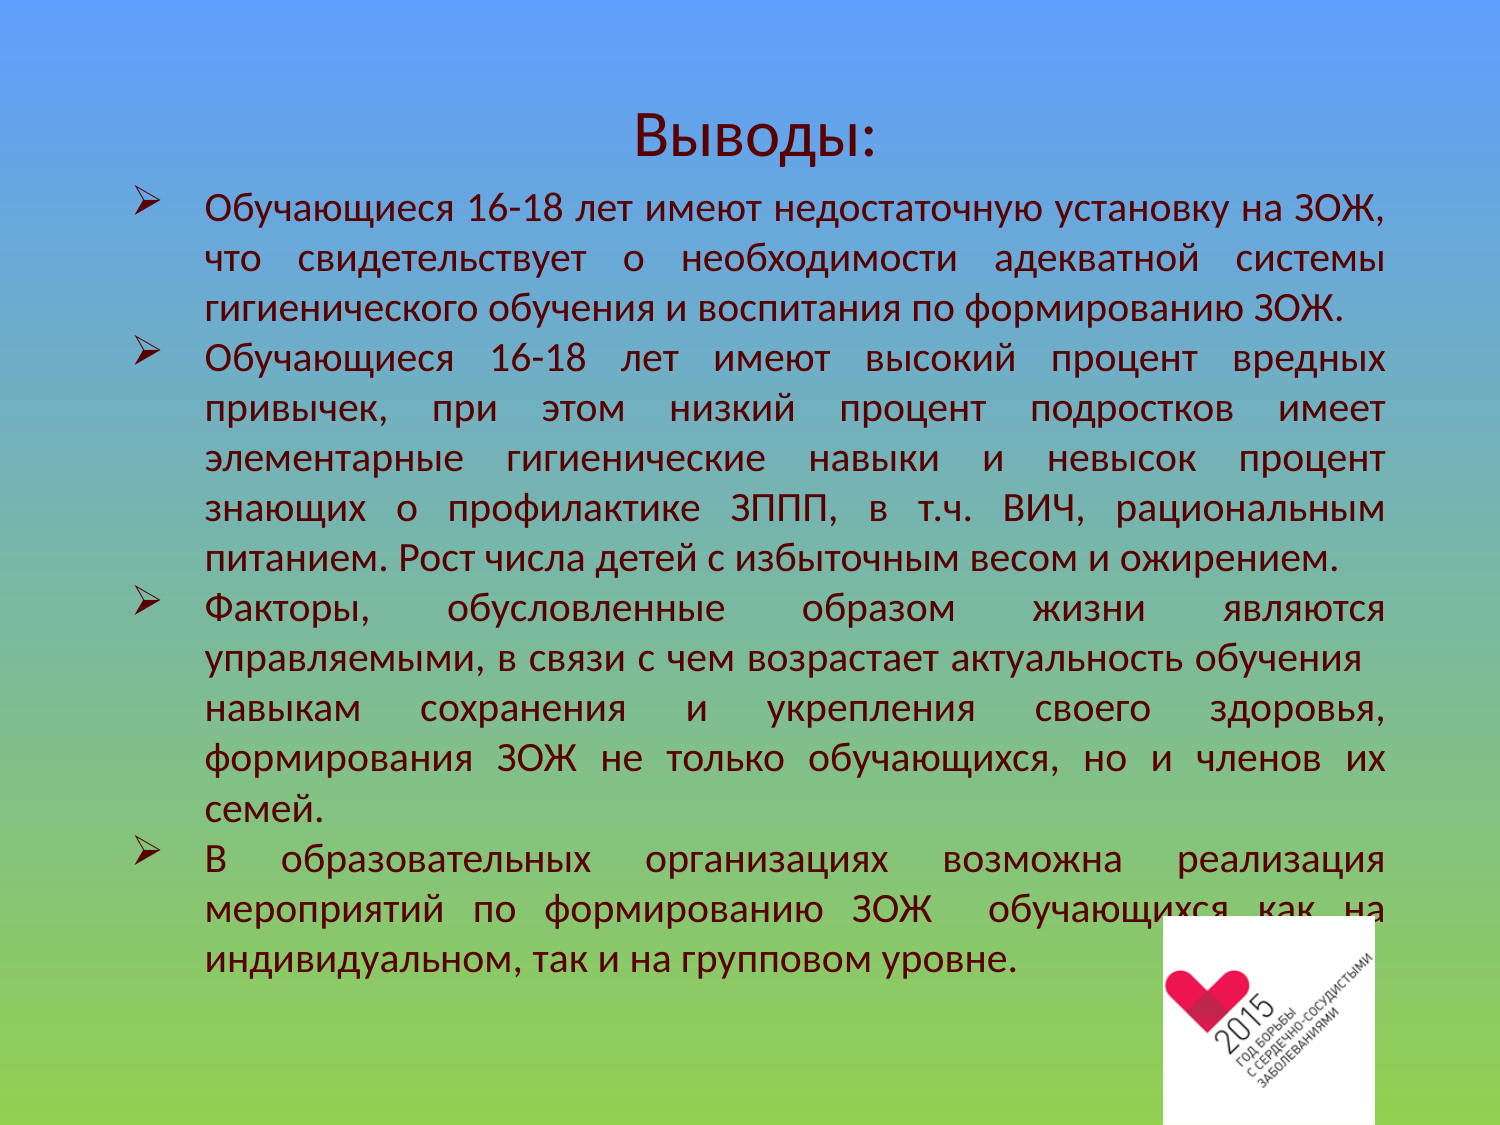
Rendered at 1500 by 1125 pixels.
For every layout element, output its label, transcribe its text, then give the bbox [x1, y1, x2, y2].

subtitle Выводы: [82, 82, 1430, 235]
picture [1163, 916, 1375, 1125]
text_box Обучающиеся 16-18 лет имеют недостаточную установку на ЗОЖ, что свидетельствует о необходимости адекватной системы гигиенического обучения и воспитания по формированию ЗОЖ. Обучающиеся 16-18 лет имеют высокий процент вредных привычек, при этом низкий процент подростков имеет элементарные гигиенические навыки и невысок процент знающих о профилактике ЗППП, в т.ч. ВИЧ, рациональным питанием. Рост числа детей с избыточным весом и ожирением. Факторы, обусловленные образом жизни являются управляемыми, в связи с чем возрастает актуальность обучения навыкам сохранения и укрепления своего здоровья, формирования ЗОЖ не только обучающихся, но и членов их семей. В образовательных организациях возможна реализация мероприятий по формированию ЗОЖ обучающихся как на индивидуальном, так и на групповом уровне. [100, 172, 1402, 1058]
